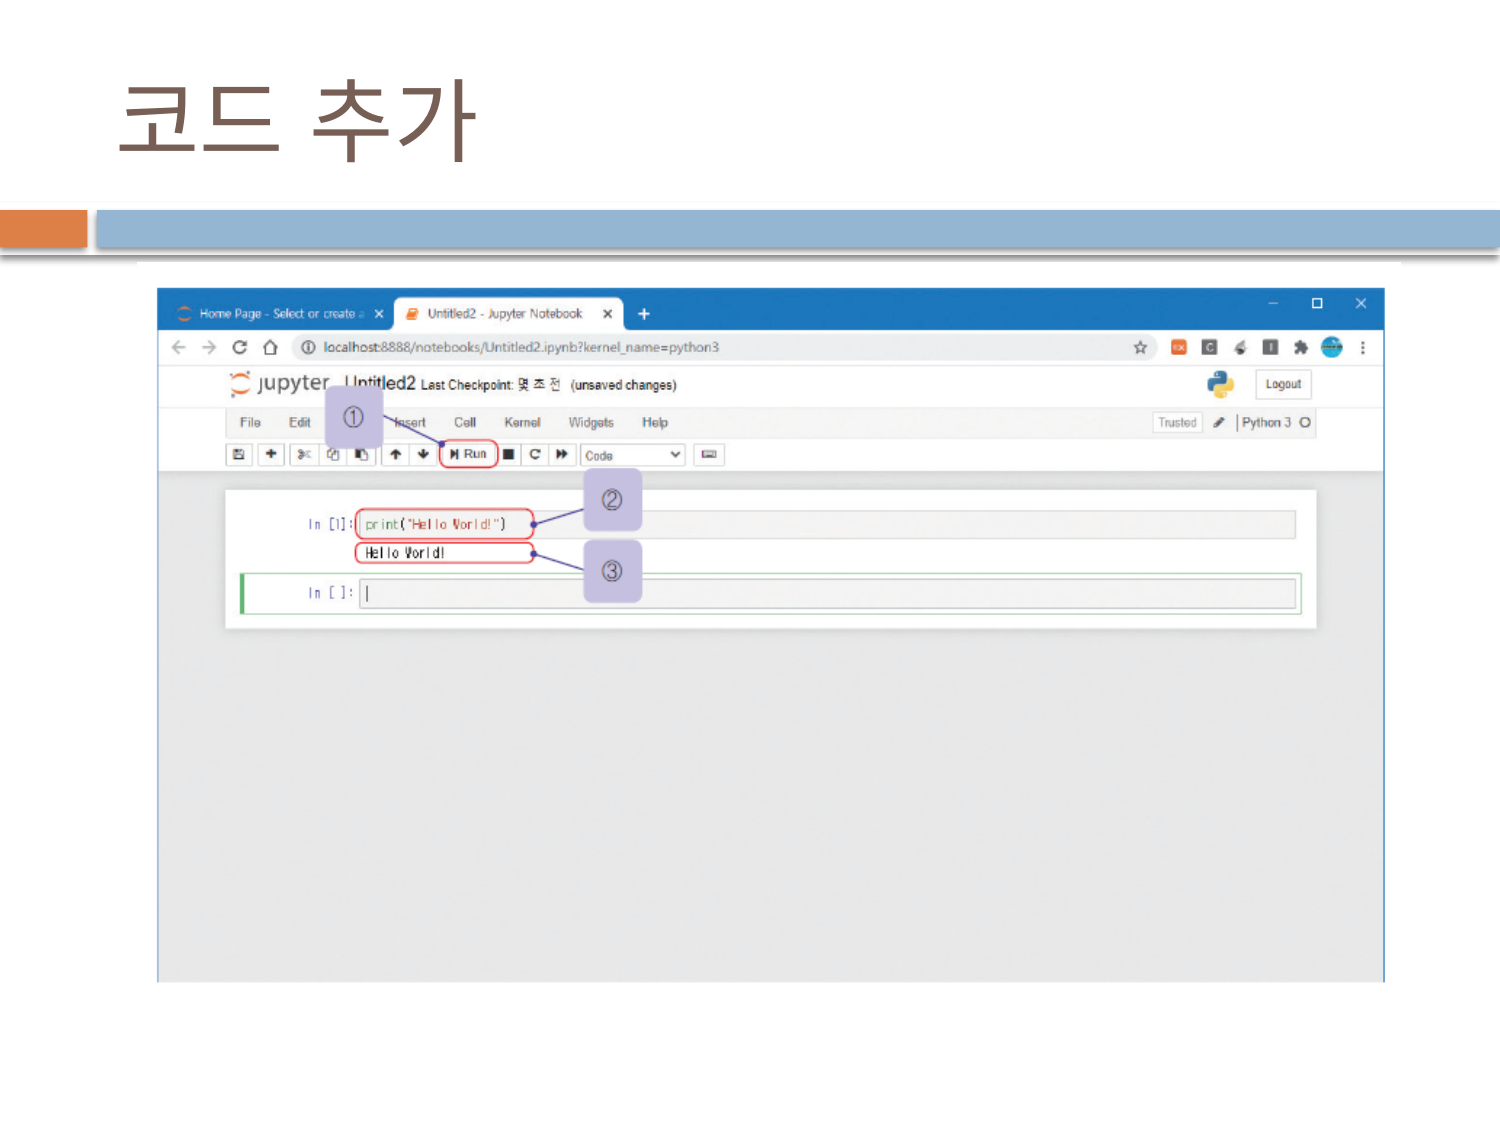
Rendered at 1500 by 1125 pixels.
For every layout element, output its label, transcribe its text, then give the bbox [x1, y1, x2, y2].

title 코드 추가 [100, 37, 1438, 200]
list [137, 262, 1402, 1001]
